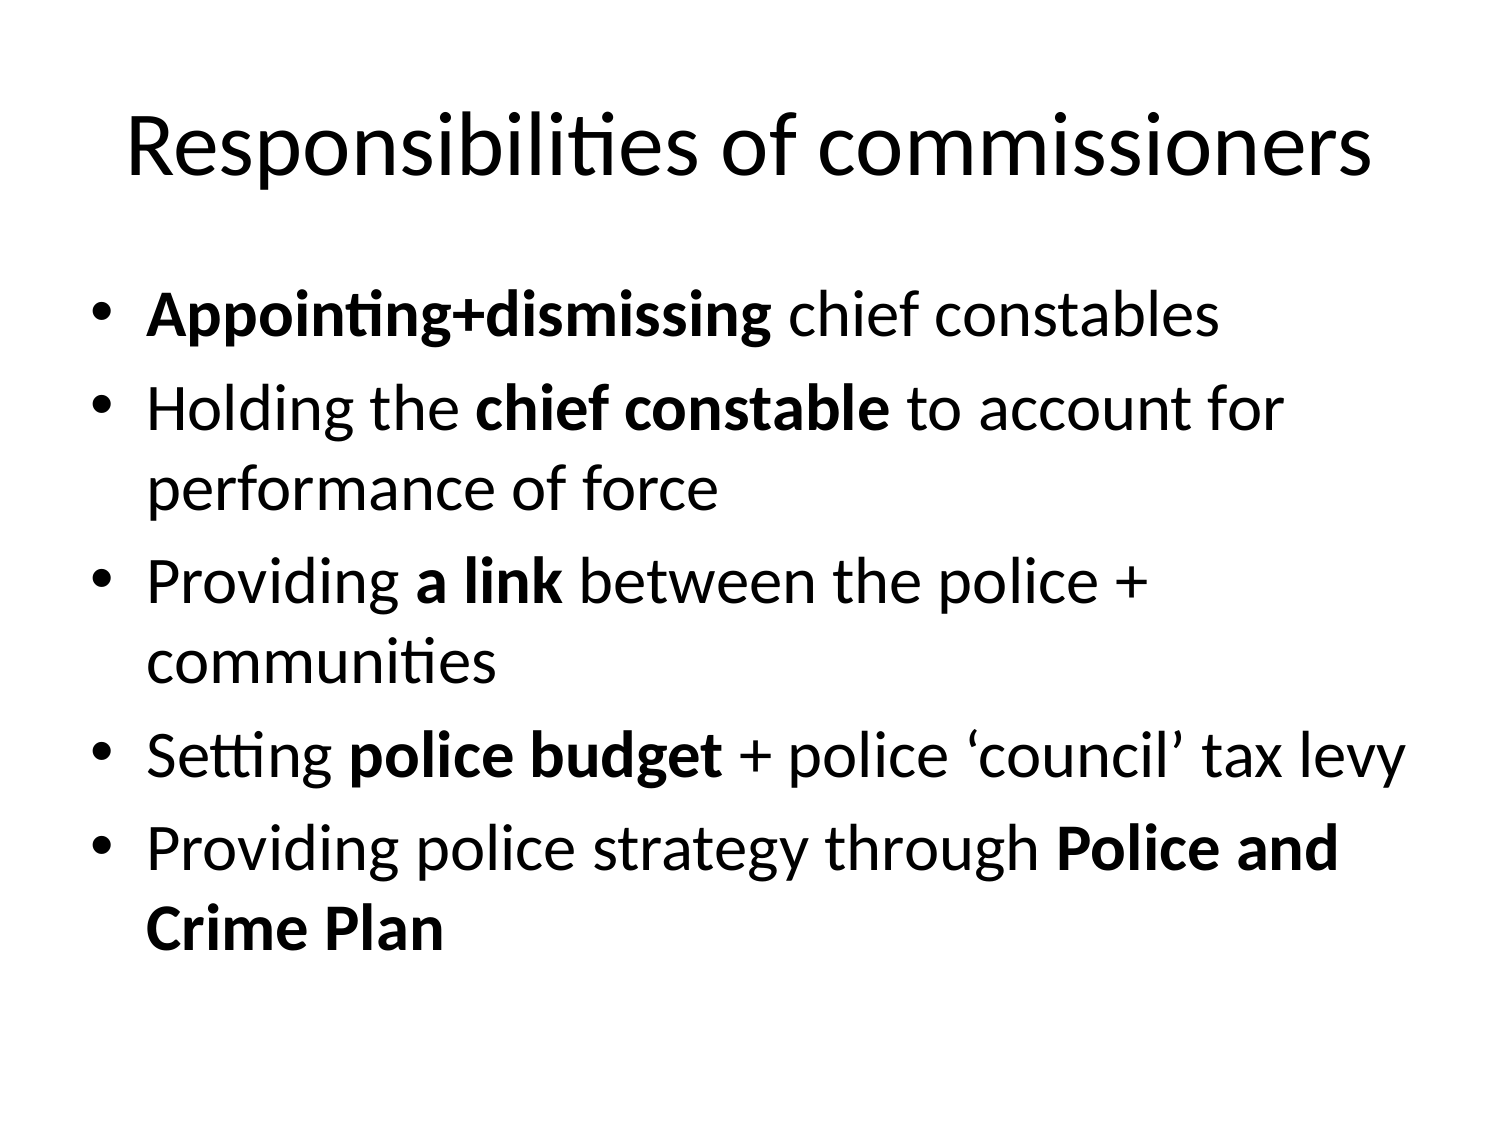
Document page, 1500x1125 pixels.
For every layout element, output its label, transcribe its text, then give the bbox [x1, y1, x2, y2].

list Appointing+dismissing chief constables Holding the chief constable to account for performance of force Providing a link between the police + communities Setting police budget + police ‘council’ tax levy Providing police strategy through Police and Crime Plan [75, 262, 1425, 1005]
title Responsibilities of commissioners [75, 45, 1425, 233]
